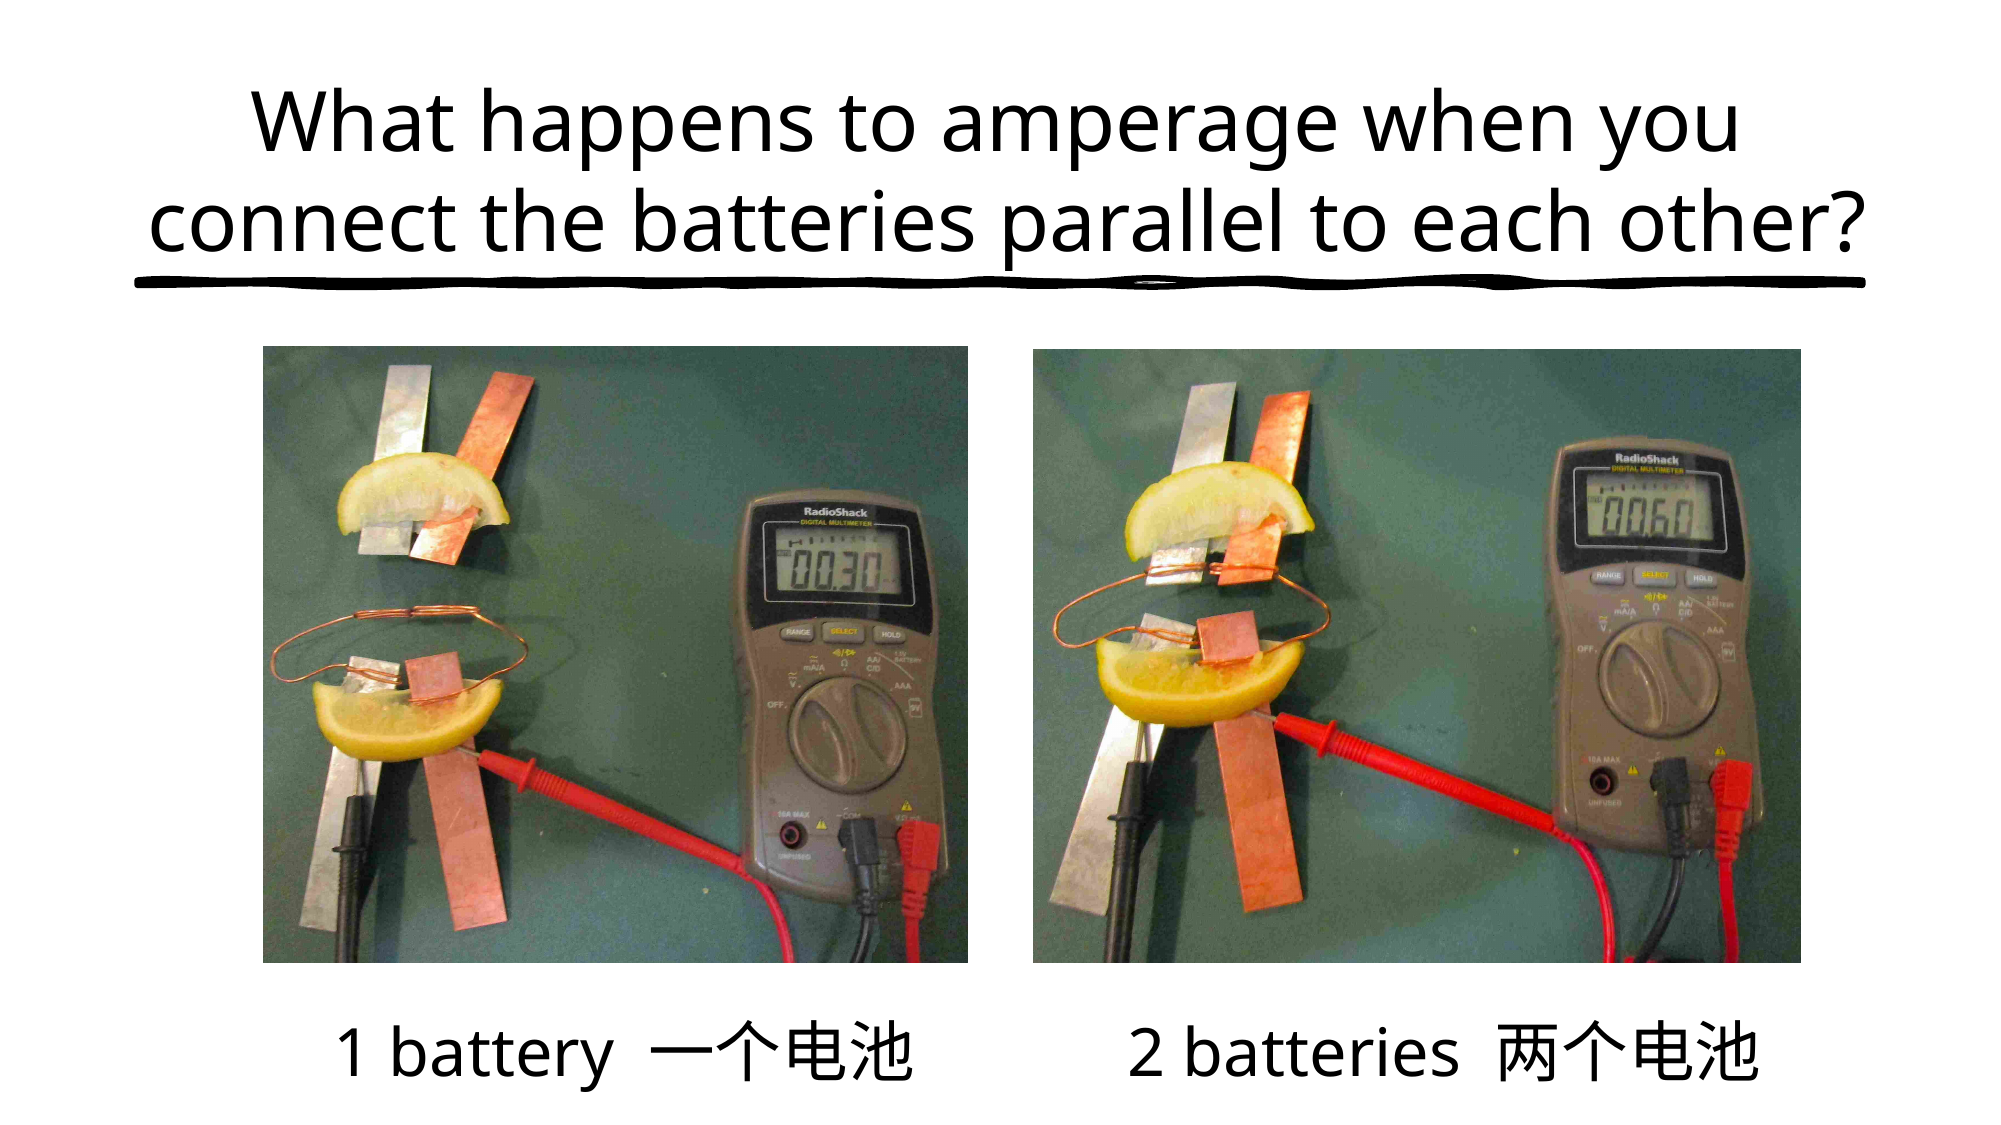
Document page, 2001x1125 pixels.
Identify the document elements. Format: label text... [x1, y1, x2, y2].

title What happens to amperage when you connect the batteries parallel to each other? [16, 59, 2000, 278]
text_box 2 batteries 两个电池 [1112, 1002, 1850, 1098]
picture [1033, 349, 1801, 963]
picture [263, 346, 968, 963]
text_box 1 battery 一个电池 [318, 1002, 1023, 1098]
